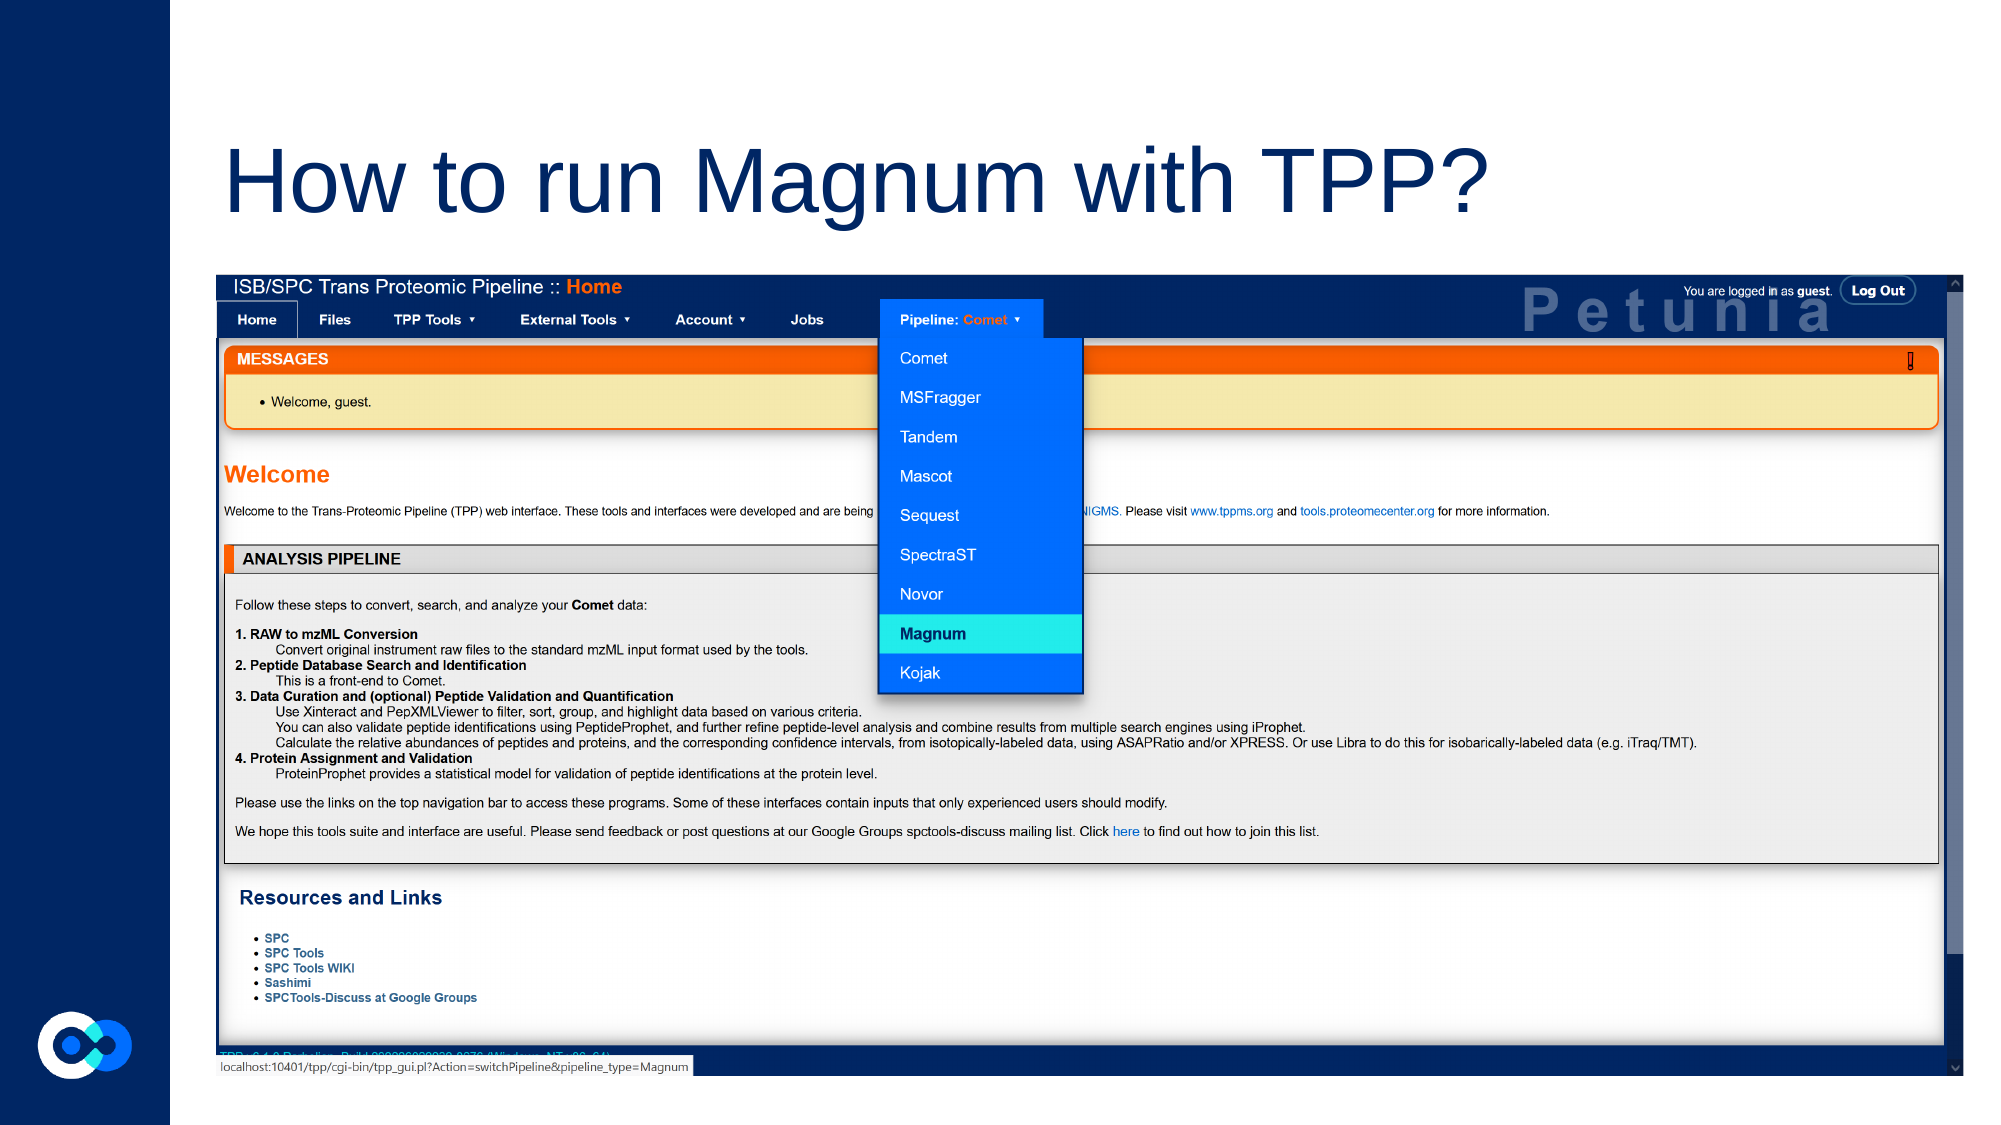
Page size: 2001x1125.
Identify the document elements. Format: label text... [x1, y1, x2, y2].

picture [37, 1011, 132, 1079]
picture [216, 274, 1964, 1096]
title How to run Magnum with TPP? [208, 22, 1964, 241]
